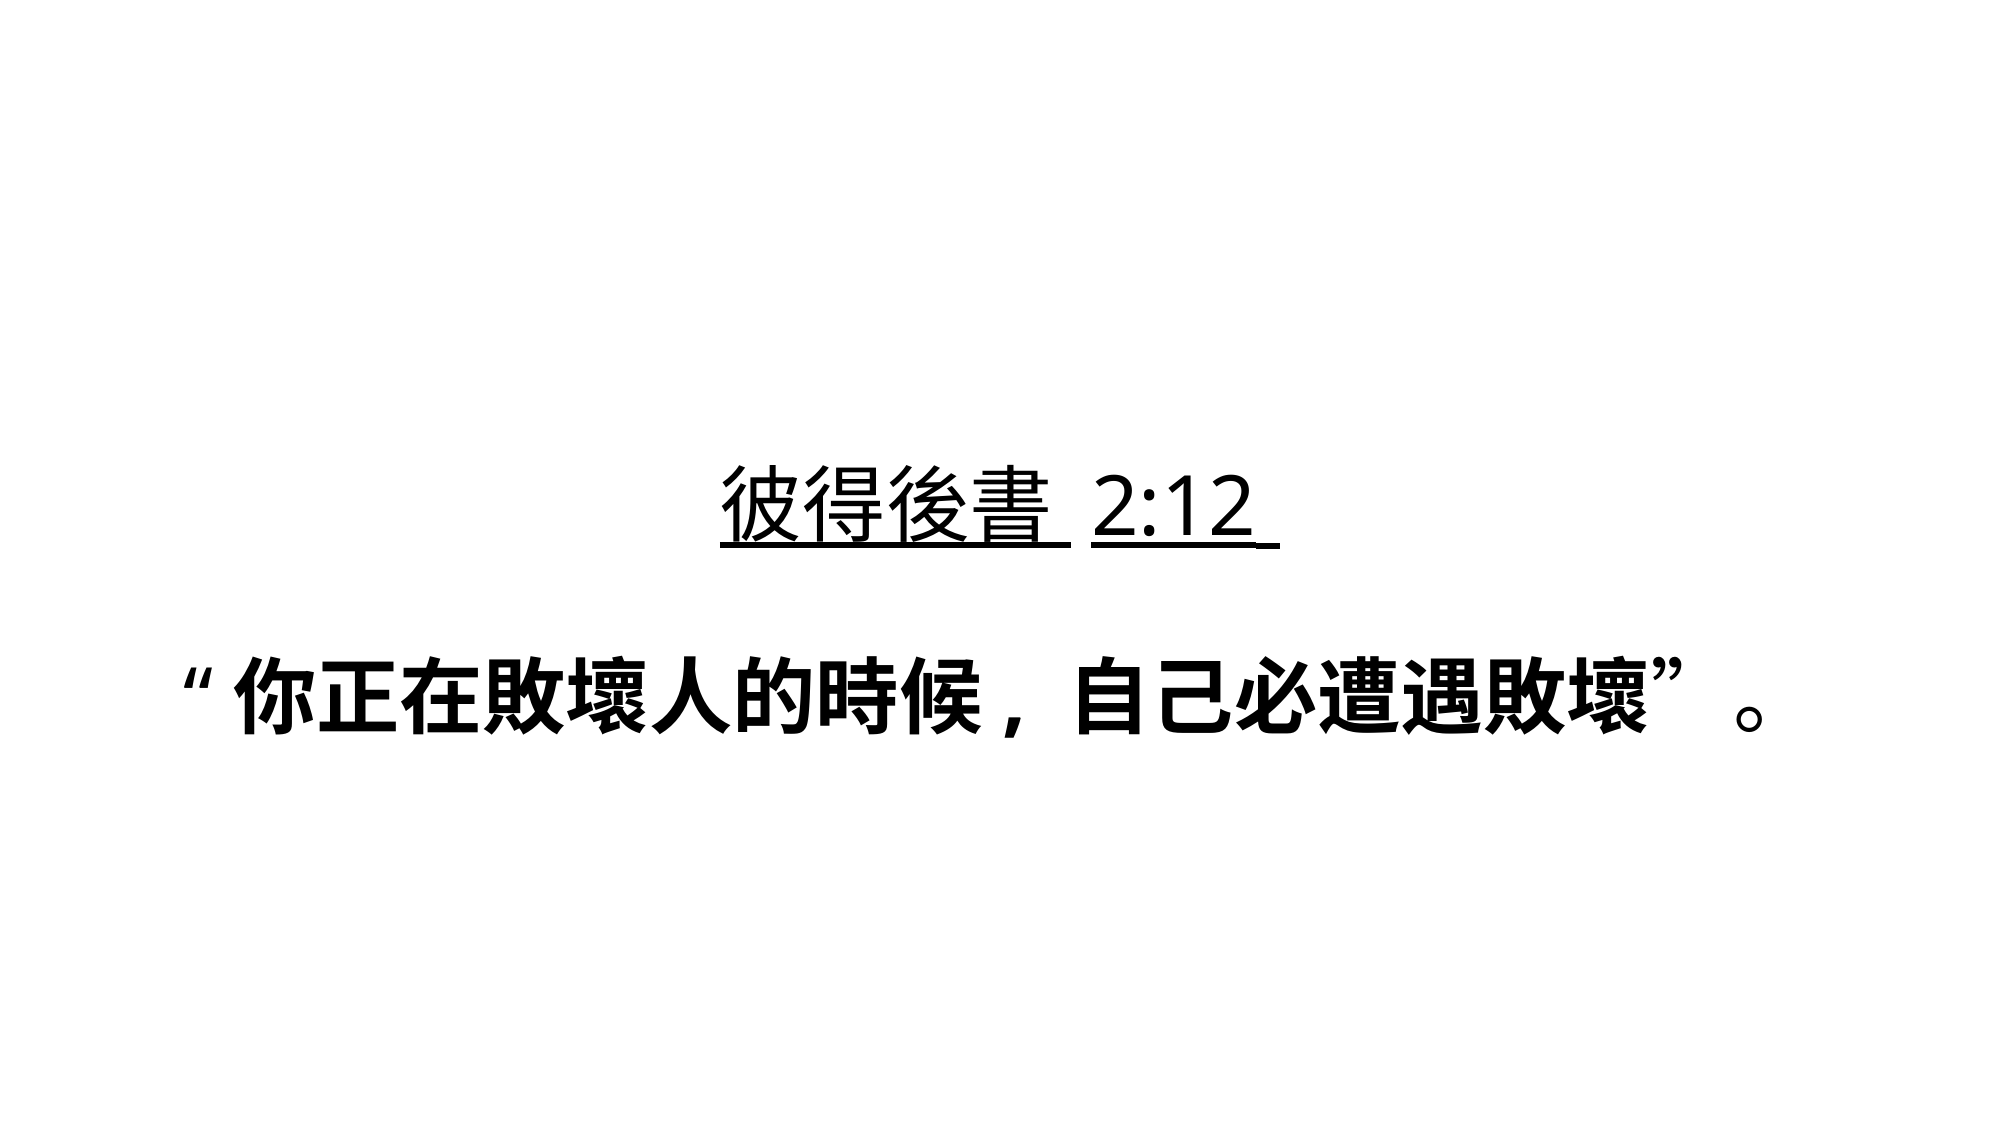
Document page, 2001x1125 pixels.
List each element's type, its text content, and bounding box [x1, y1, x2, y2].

title 彼得後書 2:12 “你正在敗壞人的時候, 自己必遭遇敗壞”。 [137, 202, 1863, 753]
